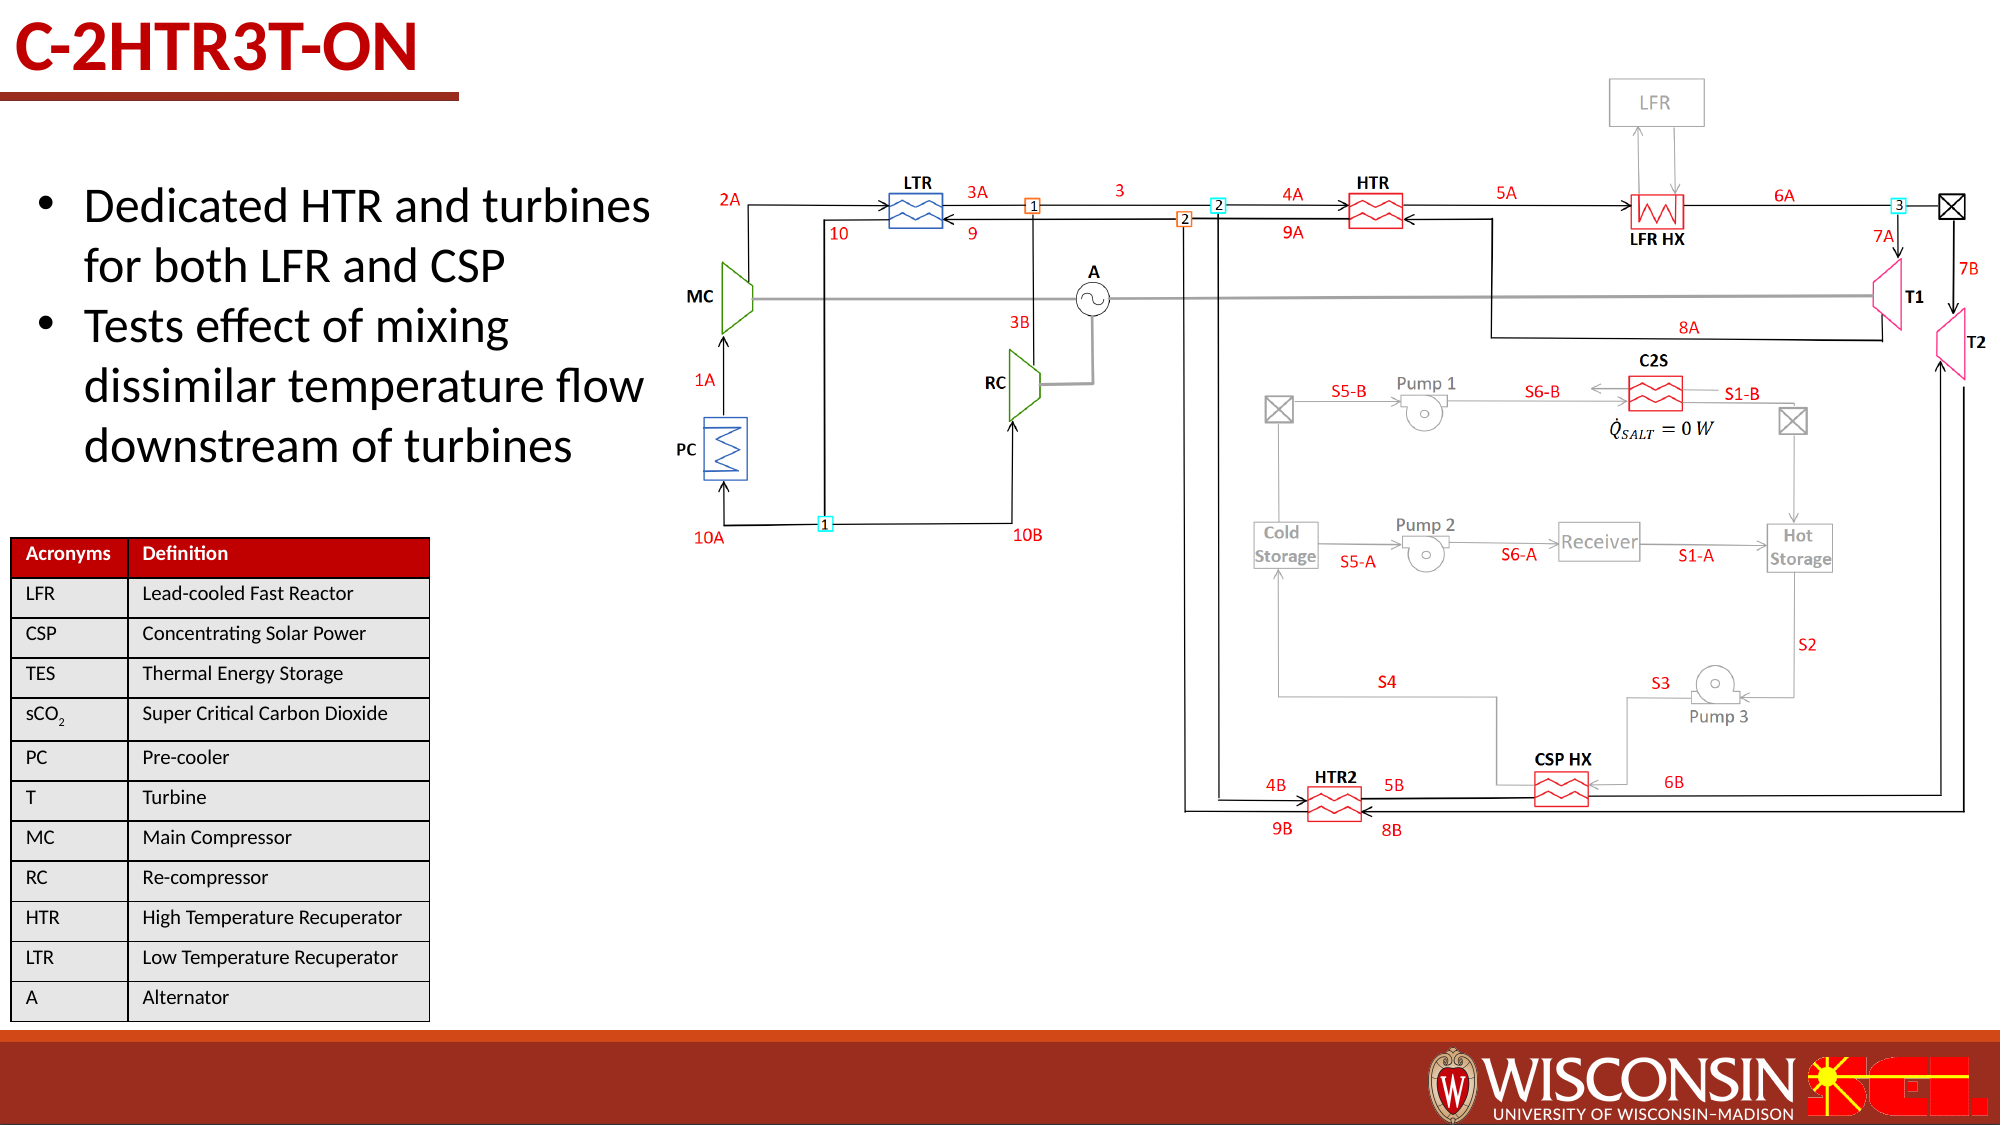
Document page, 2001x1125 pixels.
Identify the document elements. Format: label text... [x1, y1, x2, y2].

table_cell Low Temperature Recuperator [129, 942, 429, 981]
picture [672, 72, 1988, 842]
table_cell LFR [12, 579, 127, 617]
subtitle C-2HTR3T-ON [0, 0, 689, 113]
table_cell Thermal Energy Storage [129, 659, 429, 697]
table_cell Pre-cooler [129, 742, 429, 780]
table_header Definition [129, 539, 429, 577]
table_cell RC [12, 862, 127, 901]
table_cell Turbine [129, 782, 429, 820]
table_cell Main Compressor [129, 822, 429, 860]
table_cell HTR [12, 902, 127, 941]
table_cell Alternator [129, 982, 429, 1021]
table_cell TES [12, 659, 127, 697]
table_cell Concentrating Solar Power [129, 619, 429, 657]
table_cell LTR [12, 942, 127, 981]
table_cell sCO2 [12, 699, 127, 740]
picture [0, 92, 459, 101]
table_cell PC [12, 742, 127, 780]
table_cell MC [12, 822, 127, 860]
table_header Acronyms [12, 539, 127, 577]
table_cell High Temperature Recuperator [129, 902, 429, 941]
text_box Dedicated HTR and turbines for both LFR and CSP Tests effect of mixing dissimilar temperature flow downstream of turbines [22, 164, 672, 525]
table_cell A [12, 982, 127, 1021]
table_cell CSP [12, 619, 127, 657]
table_cell Super Critical Carbon Dioxide [129, 699, 429, 740]
table_cell Lead-cooled Fast Reactor [129, 579, 429, 617]
picture [0, 1030, 2000, 1125]
table_cell T [12, 782, 127, 820]
table_cell Re-compressor [129, 862, 429, 901]
